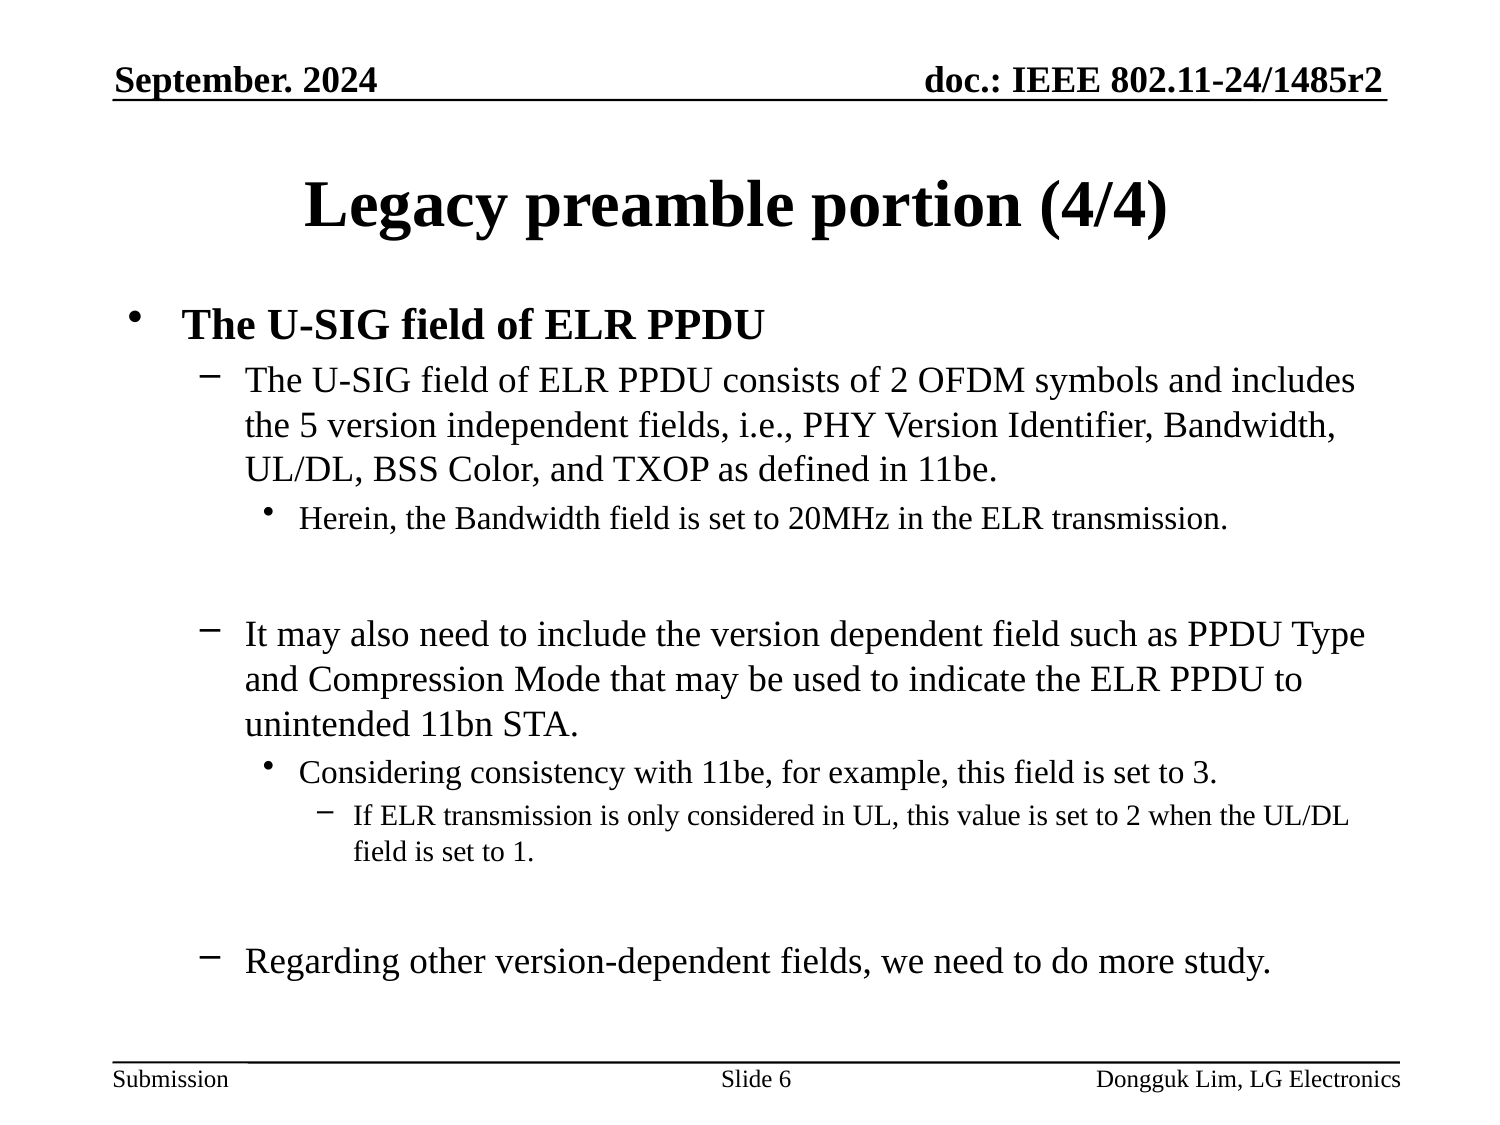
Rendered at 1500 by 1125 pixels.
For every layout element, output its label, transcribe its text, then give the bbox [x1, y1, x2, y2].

title Legacy preamble portion (4/4) [99, 125, 1375, 275]
slide_number Slide 6 [712, 1061, 800, 1093]
list The U-SIG field of ELR PPDU The U-SIG field of ELR PPDU consists of 2 OFDM symbols and includes the 5 version independent fields, i.e., PHY Version Identifier, Bandwidth, UL/DL, BSS Color, and TXOP as defined in 11be. Herein, the Bandwidth field is set to 20MHz in the ELR transmission. It may also need to include the version dependent field such as PPDU Type and Compression Mode that may be used to indicate the ELR PPDU to unintended 11bn STA. Considering consistency with 11be, for example, this field is set to 3. If ELR transmission is only considered in UL, this value is set to 2 when the UL/DL field is set to 1. Regarding other version-dependent fields, we need to do more study. [112, 287, 1388, 1000]
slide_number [114, 54, 381, 101]
footer Dongguk Lim, LG Electronics [1092, 1061, 1402, 1093]
